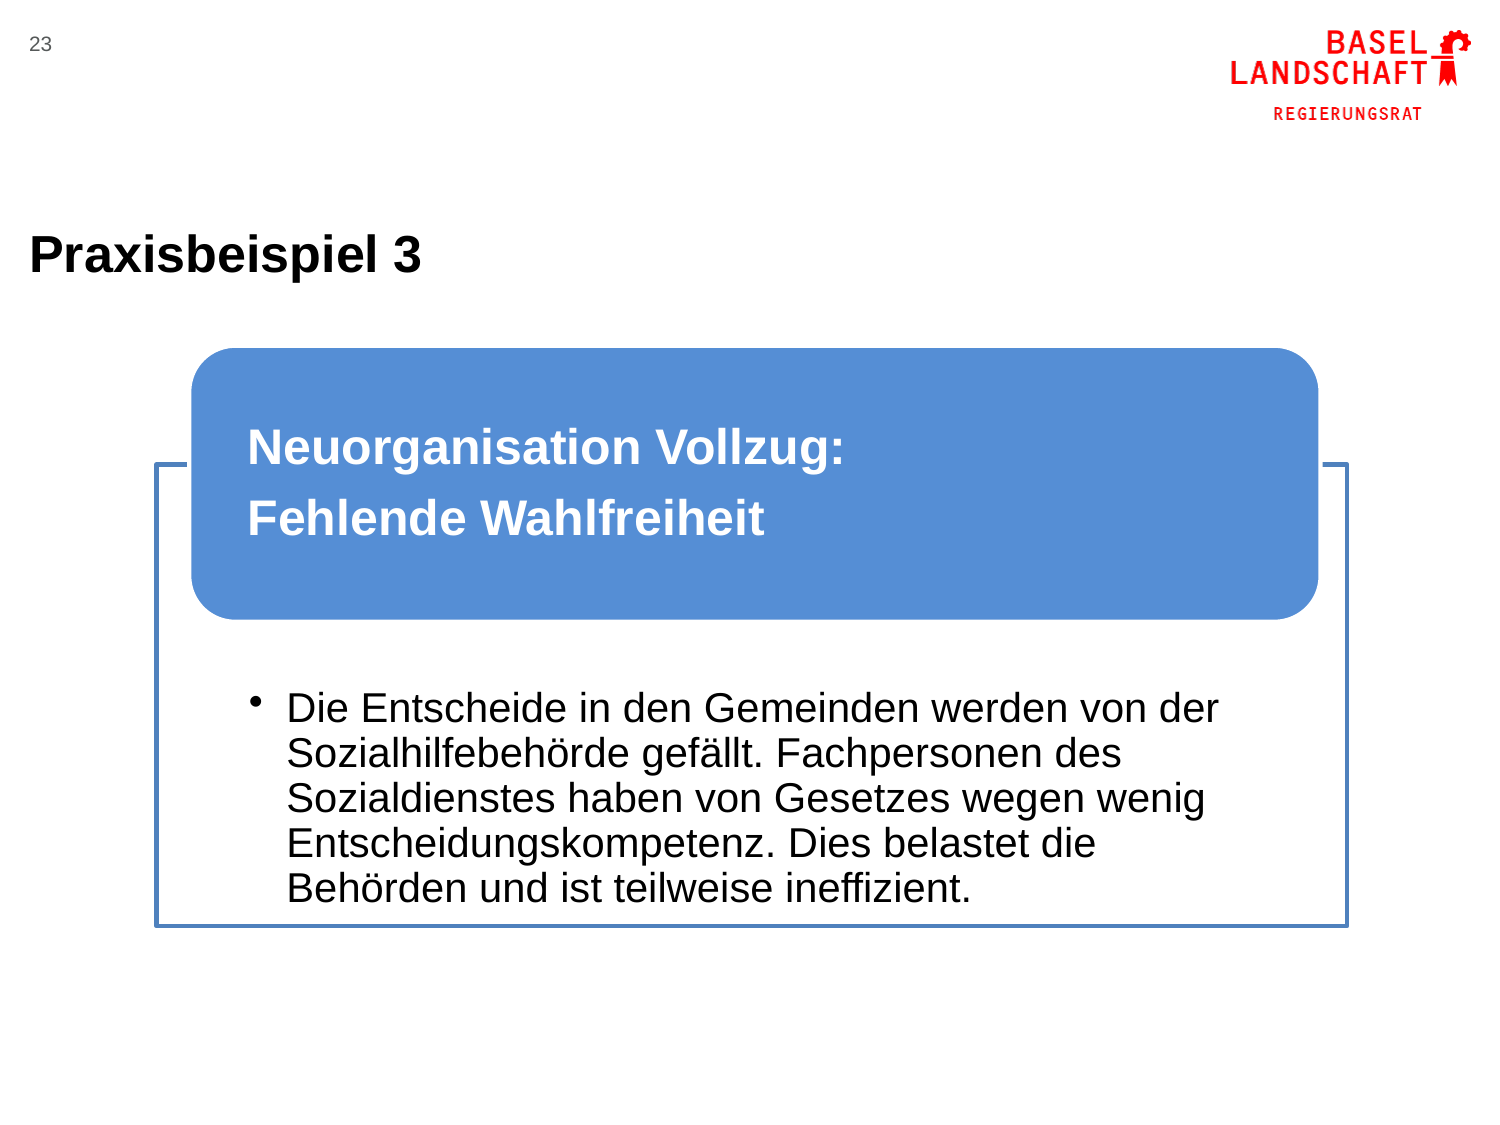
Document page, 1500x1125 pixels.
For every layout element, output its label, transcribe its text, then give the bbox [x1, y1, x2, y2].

picture [820, 30, 1471, 159]
slide_number 23 [29, 30, 96, 91]
title Praxisbeispiel 3 [29, 159, 1471, 281]
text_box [156, 302, 1348, 970]
